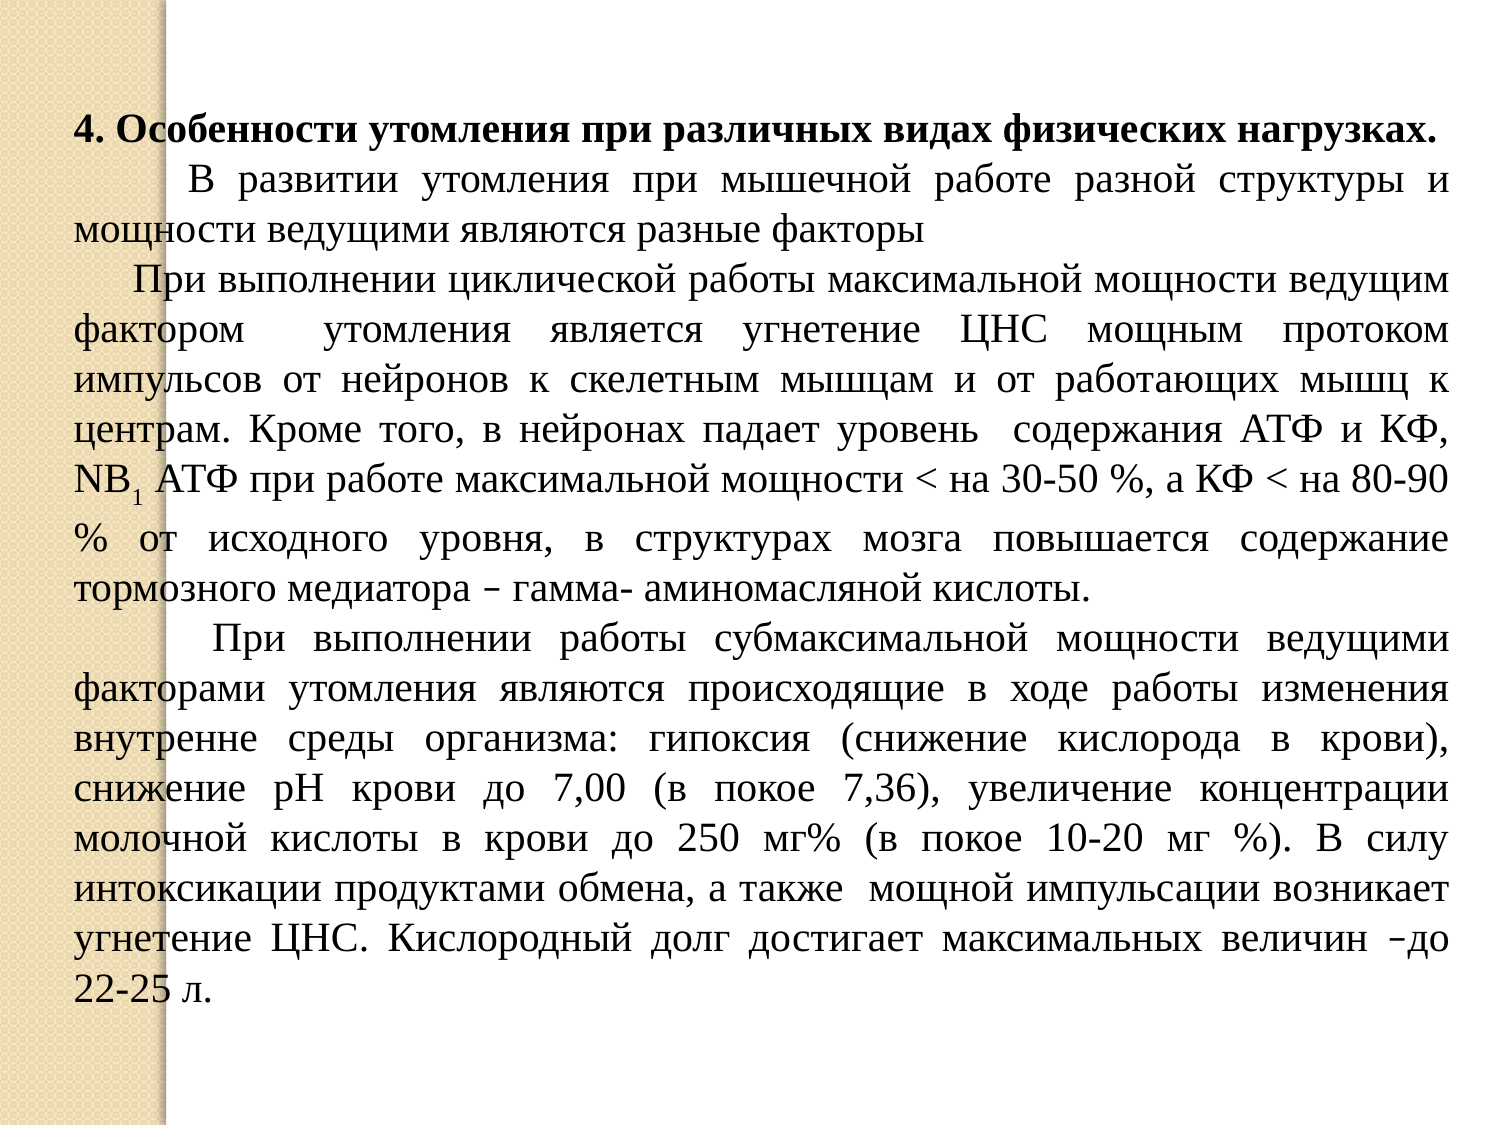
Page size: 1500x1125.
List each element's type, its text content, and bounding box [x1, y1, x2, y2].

text_box 4. Особенности утомления при различных видах физических нагрузках. В развитии утомления при мышечной работе разной структуры и мощности ведущими являются разные факторы При выполнении циклической работы максимальной мощности ведущим фактором утомления является угнетение ЦНС мощным протоком импульсов от нейронов к скелетным мышцам и от работающих мышц к центрам. Кроме того, в нейронах падает уровень содержания АТФ и КФ, NB1 АТФ при работе максимальной мощности < на 30-50 %, а КФ < на 80-90 % от исходного уровня, в структурах мозга повышается содержание тормозного медиатора – гамма- аминомасляной кислоты. При выполнении работы субмаксимальной мощности ведущими факторами утомления являются происходящие в ходе работы изменения внутренне среды организма: гипоксия (снижение кислорода в крови), снижение рН крови до 7,00 (в покое 7,36), увеличение концентрации молочной кислоты в крови до 250 мг% (в покое 10-20 мг %). В силу интоксикации продуктами обмена, а также мощной импульсации возникает угнетение ЦНС. Кислородный долг достигает максимальных величин –до 22-25 л. [58, 93, 1465, 1018]
